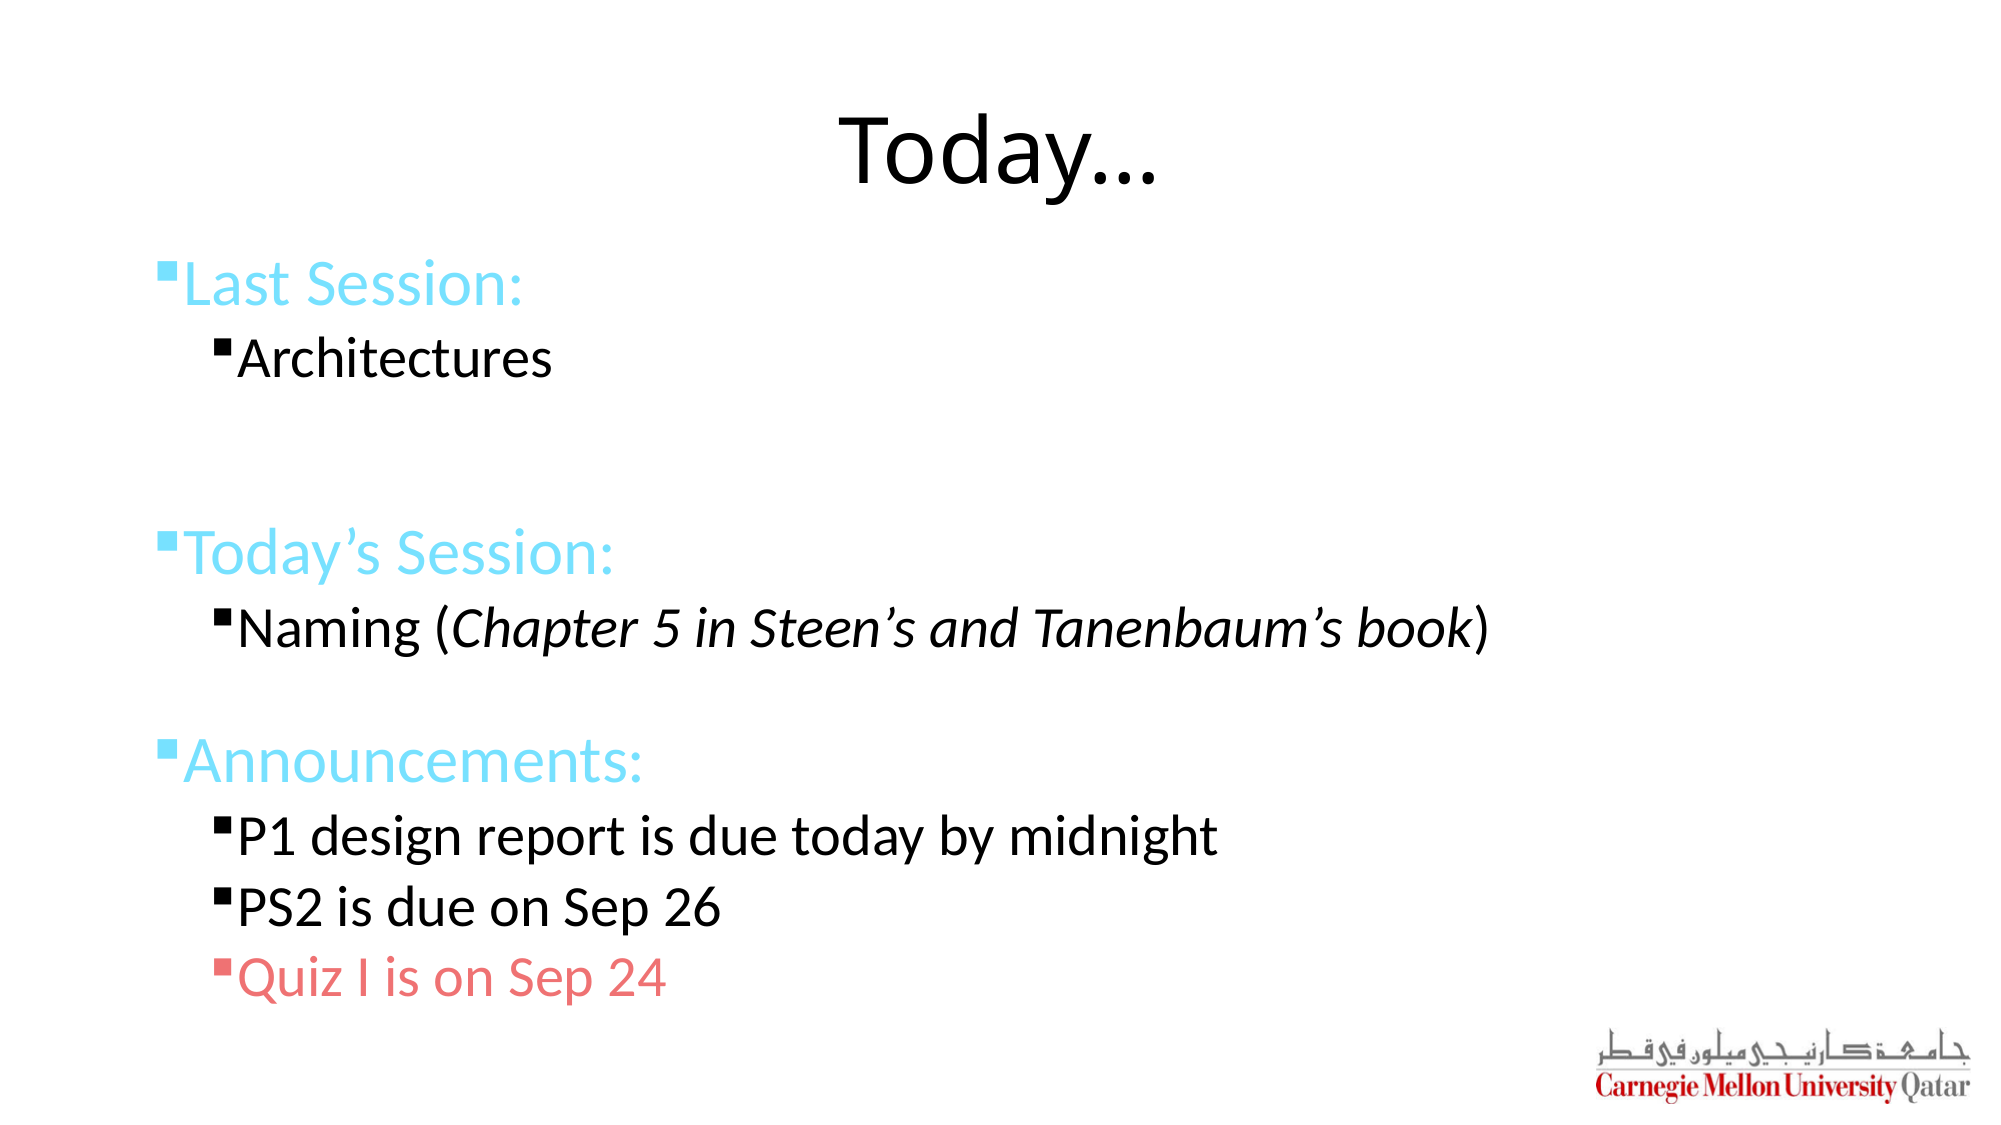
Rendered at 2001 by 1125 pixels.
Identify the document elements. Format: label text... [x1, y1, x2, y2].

title Today… [137, 45, 1863, 263]
list Last Session: Architectures Today’s Session: Naming (Chapter 5 in Steen’s and Tanenbaum’s book) Announcements: P1 design report is due today by midnight PS2 is due on Sep 26 Quiz I is on Sep 24 [138, 239, 1813, 983]
picture [1596, 1027, 1971, 1104]
